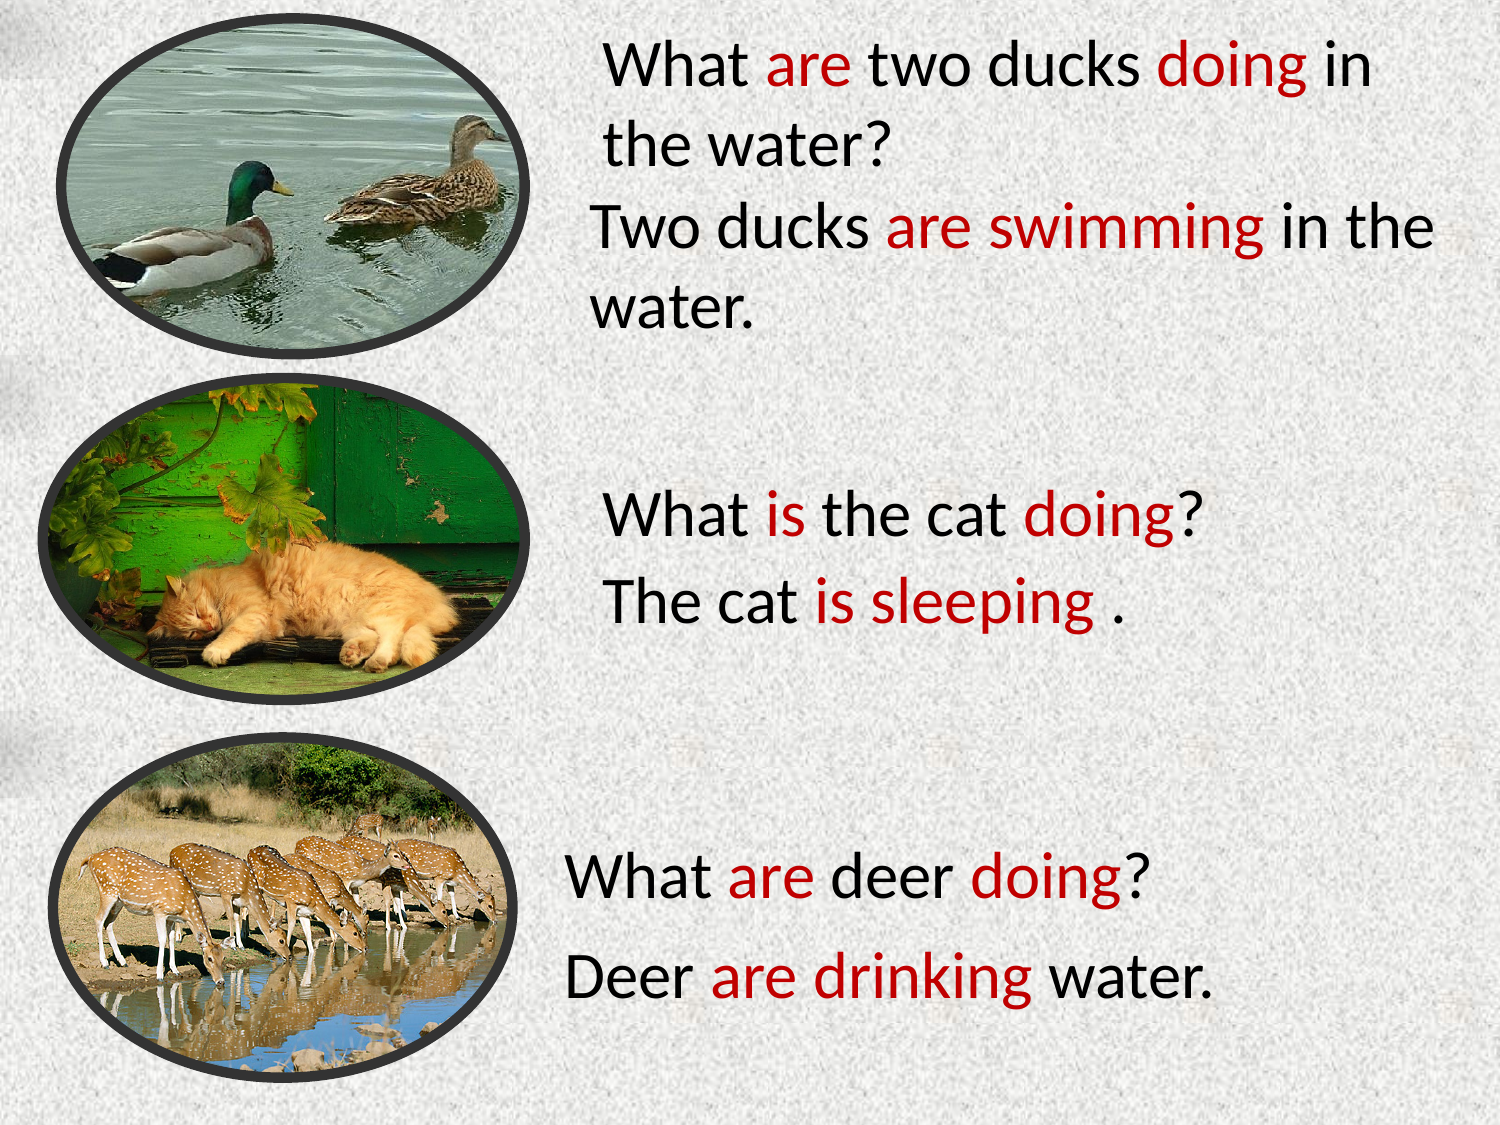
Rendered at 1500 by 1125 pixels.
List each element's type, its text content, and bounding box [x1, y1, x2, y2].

text_box What is the cat doing? [587, 462, 1388, 558]
picture [0, 0, 1500, 1125]
text_box The cat is sleeping . [587, 549, 1288, 645]
text_box What are deer doing? [549, 824, 1436, 920]
text_box Two ducks are swimming in the water. [574, 174, 1461, 350]
text_box Deer are drinking water. [549, 924, 1388, 1020]
text_box What are two ducks doing in the water? [587, 12, 1474, 188]
